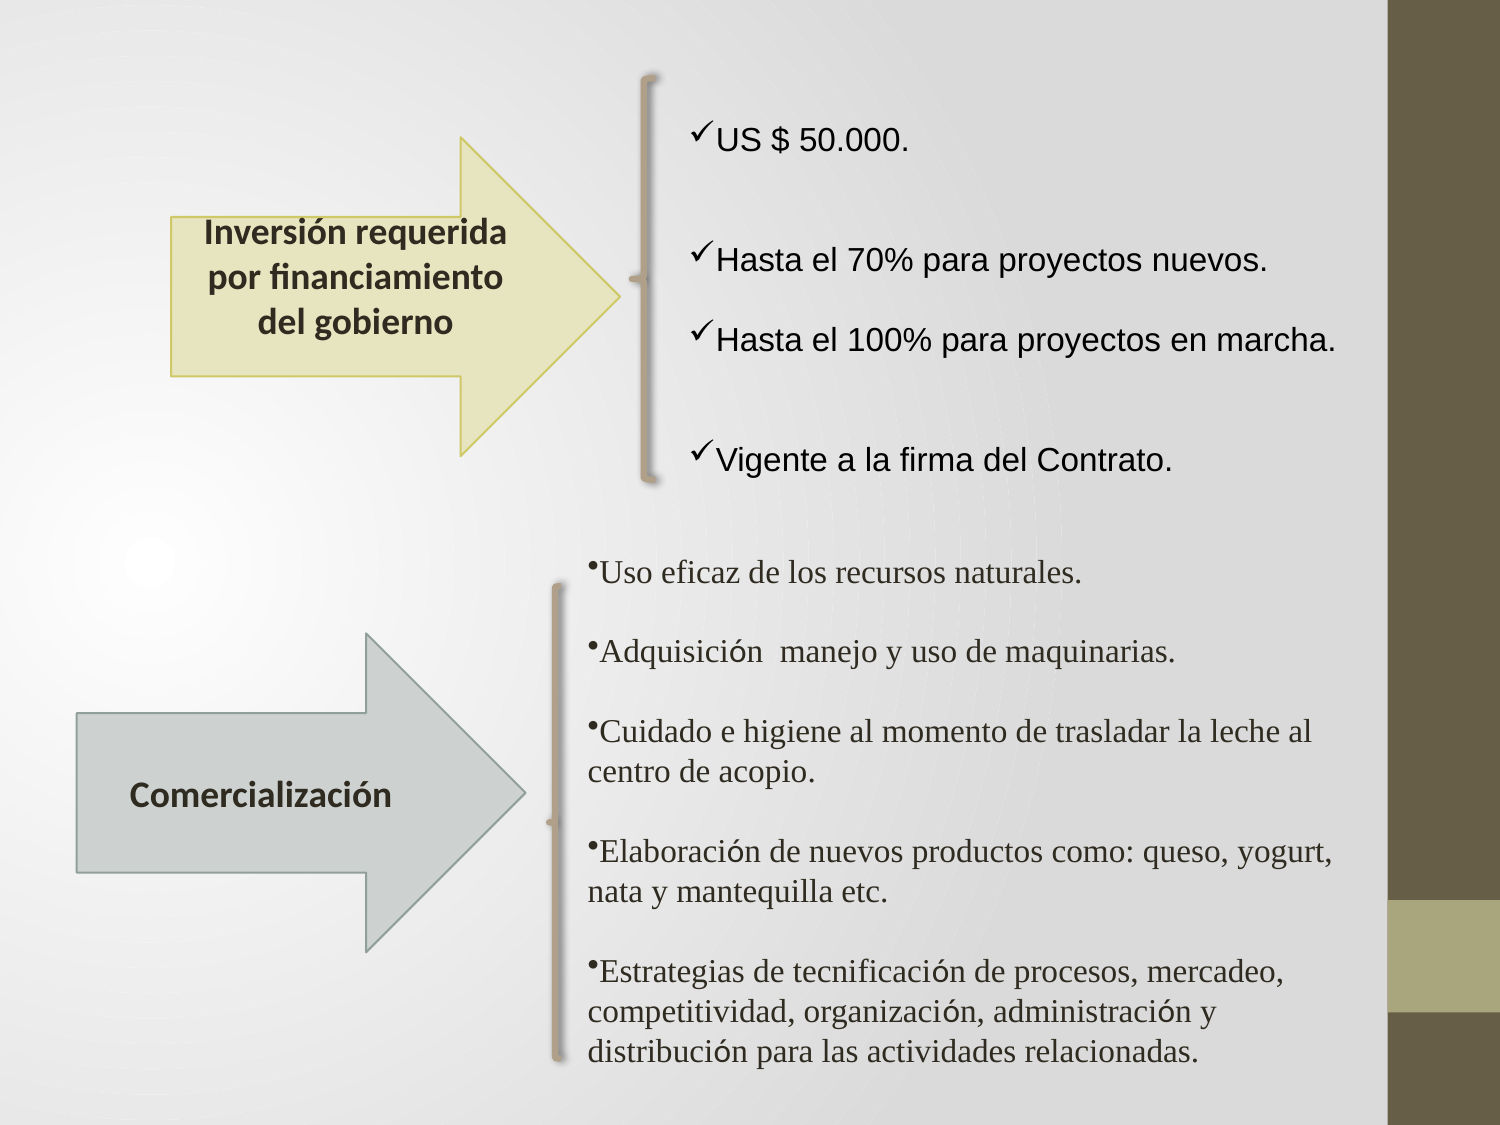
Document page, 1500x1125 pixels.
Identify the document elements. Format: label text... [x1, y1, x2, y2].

text_box Comercialización [75, 632, 527, 954]
text_box [628, 75, 656, 483]
text_box [546, 582, 562, 1062]
text_box Uso eficaz de los recursos naturales. Adquisición manejo y uso de maquinarias. Cuidado e higiene al momento de trasladar la leche al centro de acopio. Elaboración de nuevos productos como: queso, yogurt, nata y mantequilla etc. Estrategias de tecnificación de procesos, mercadeo, competitividad, organización, administración y distribución para las actividades relacionadas. [572, 542, 1400, 1077]
text_box Inversión requerida por financiamiento del gobierno [170, 136, 621, 458]
text_box US $ 50.000. Hasta el 70% para proyectos nuevos. Hasta el 100% para proyectos en marcha. Vigente a la firma del Contrato. [664, 110, 1400, 486]
